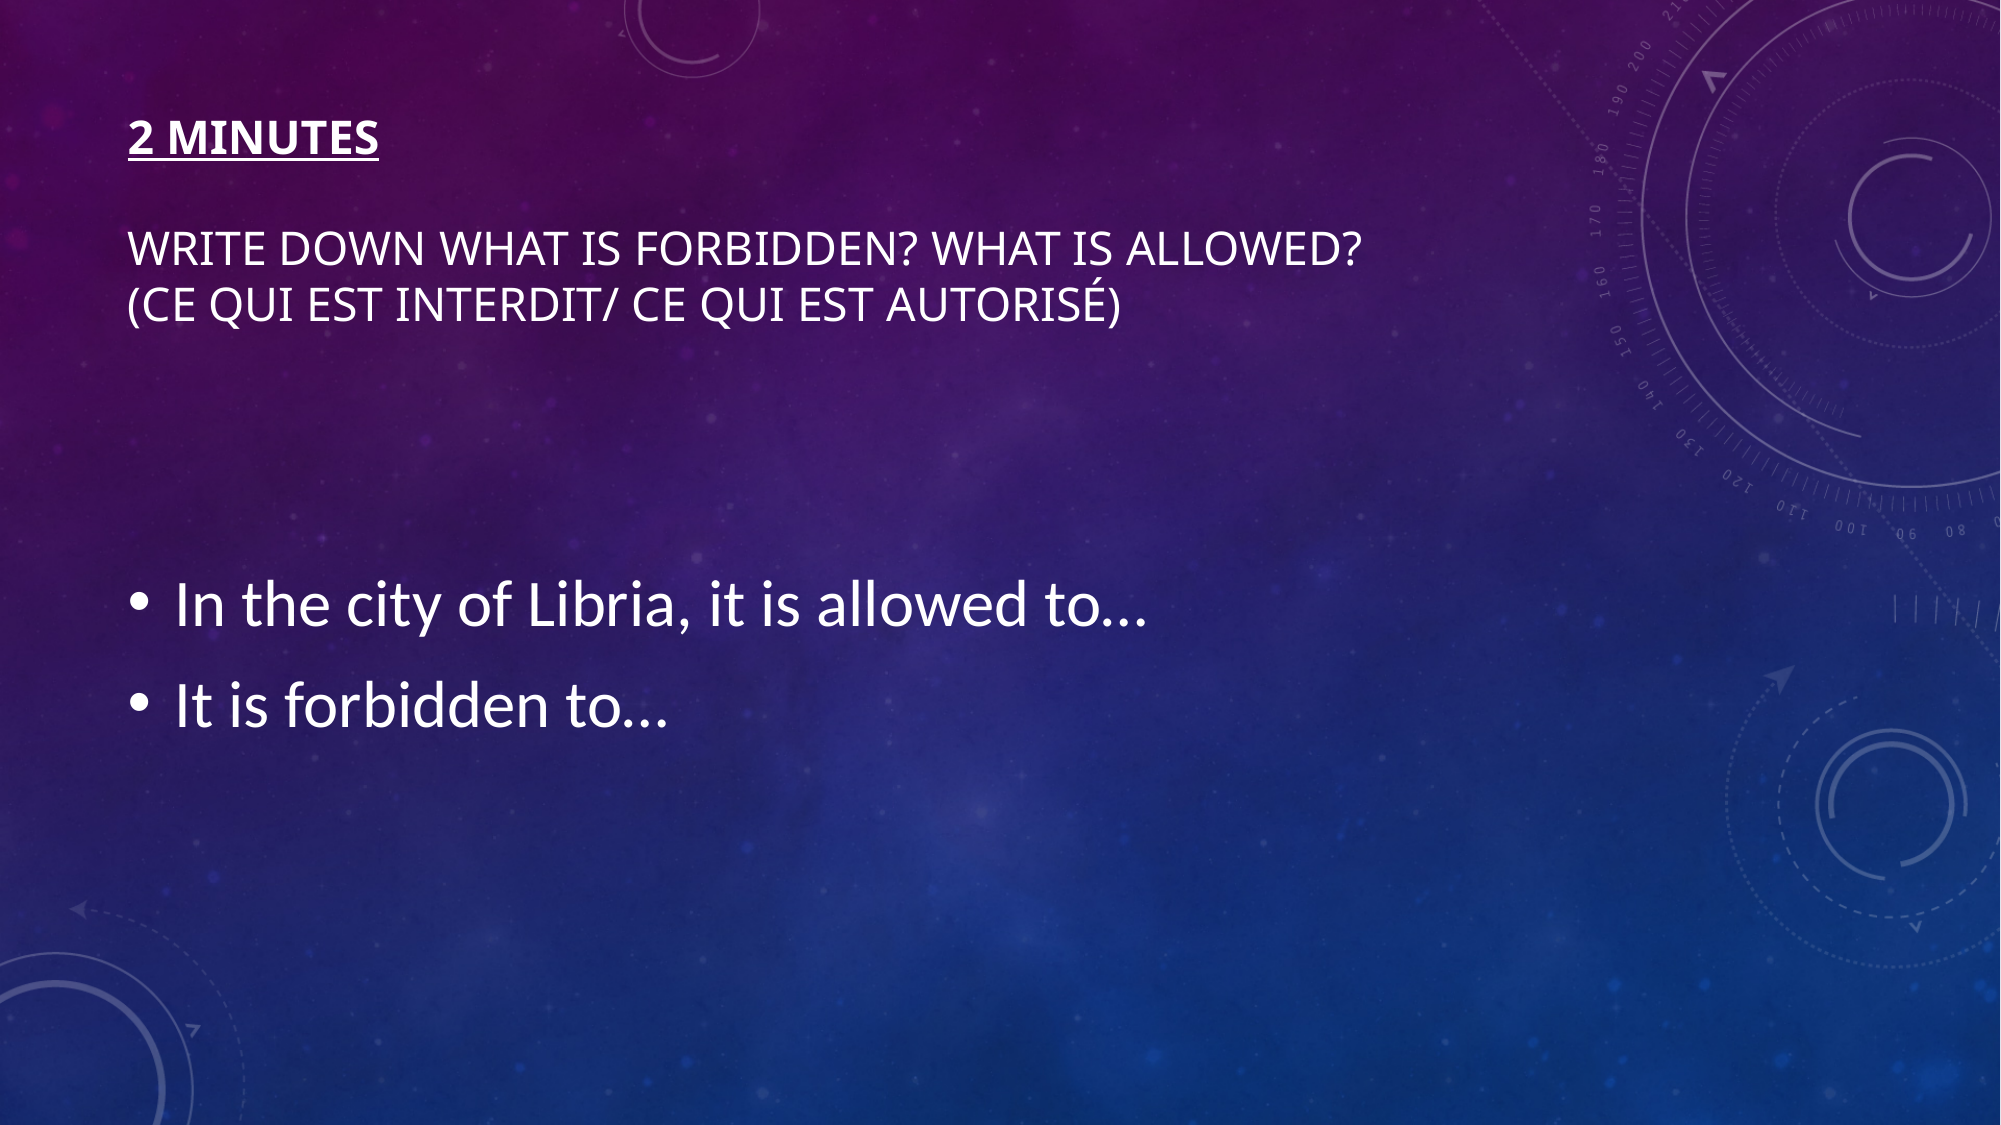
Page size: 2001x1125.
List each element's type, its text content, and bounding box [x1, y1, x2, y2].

list In the city of Libria, it is allowed to… It is forbidden to… [112, 351, 1775, 950]
picture [0, 0, 2001, 1125]
title 2 minutes write down What is forbidden? What is allowed? (ce qui est interdit/ Ce qui est autorisé) [112, 99, 1775, 339]
